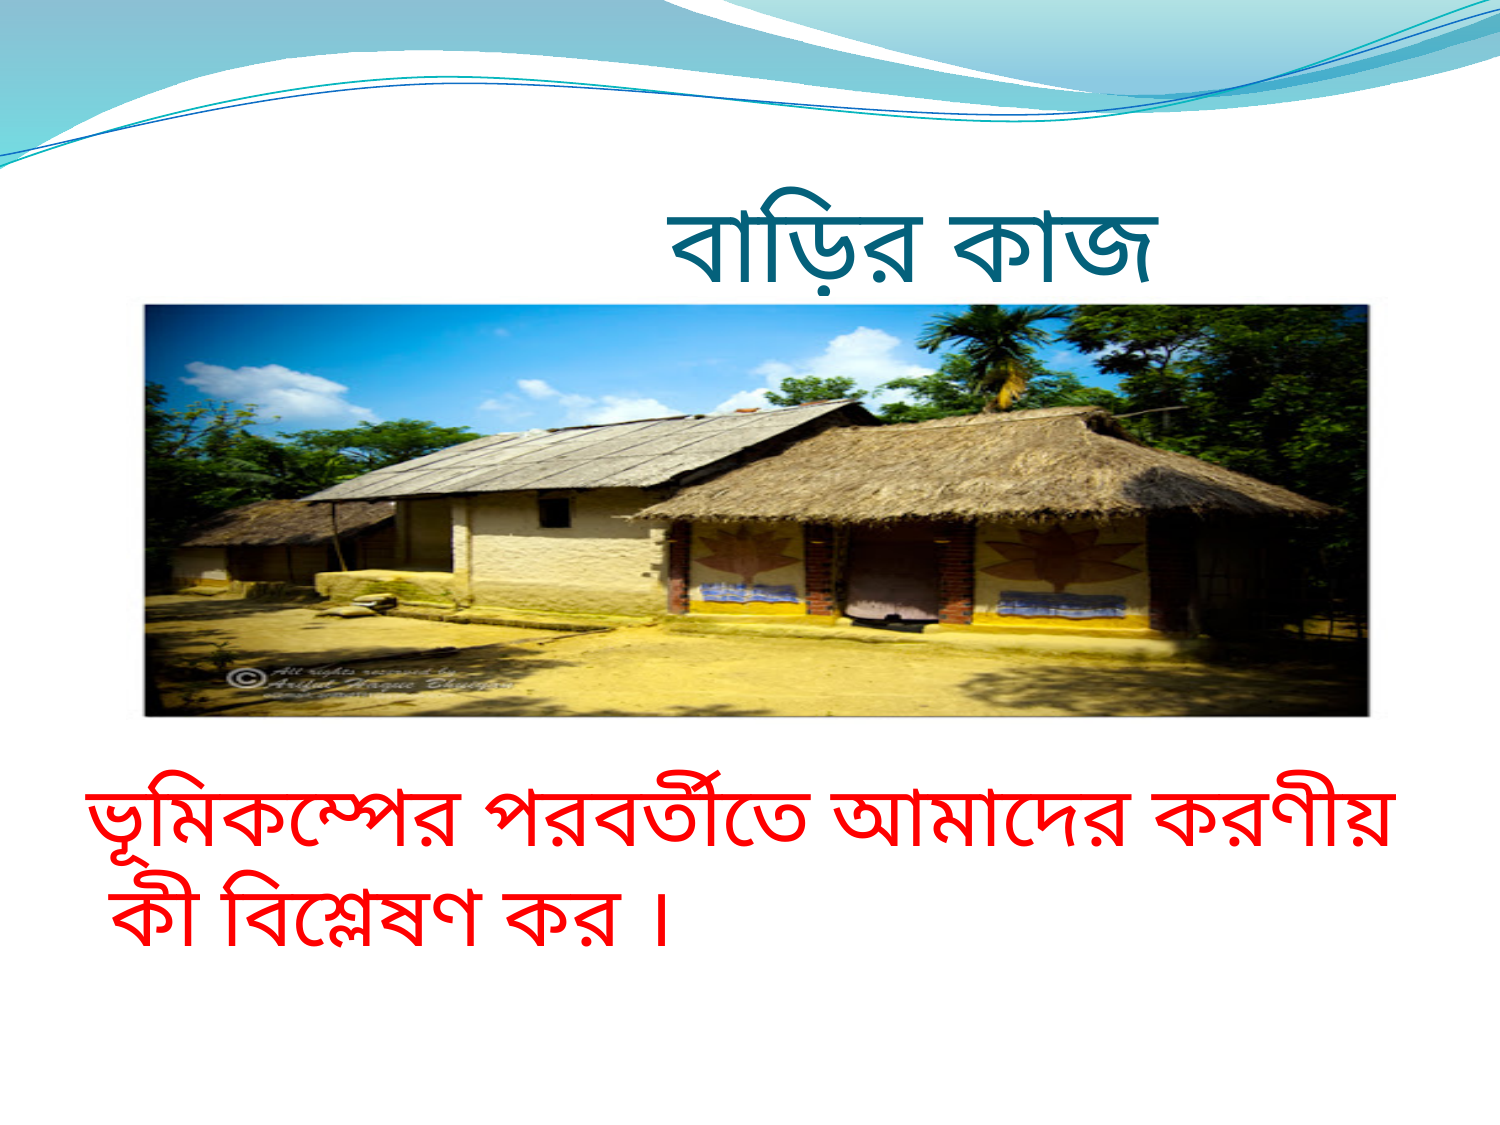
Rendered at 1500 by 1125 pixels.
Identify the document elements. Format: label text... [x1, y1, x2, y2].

title বাড়ির কাজ [75, 115, 1425, 296]
picture [125, 296, 1388, 726]
list ভূমিকম্পের পরবর্তীতে আমাদের করণীয় কী বিশ্লেষণ কর । [50, 296, 1475, 1088]
